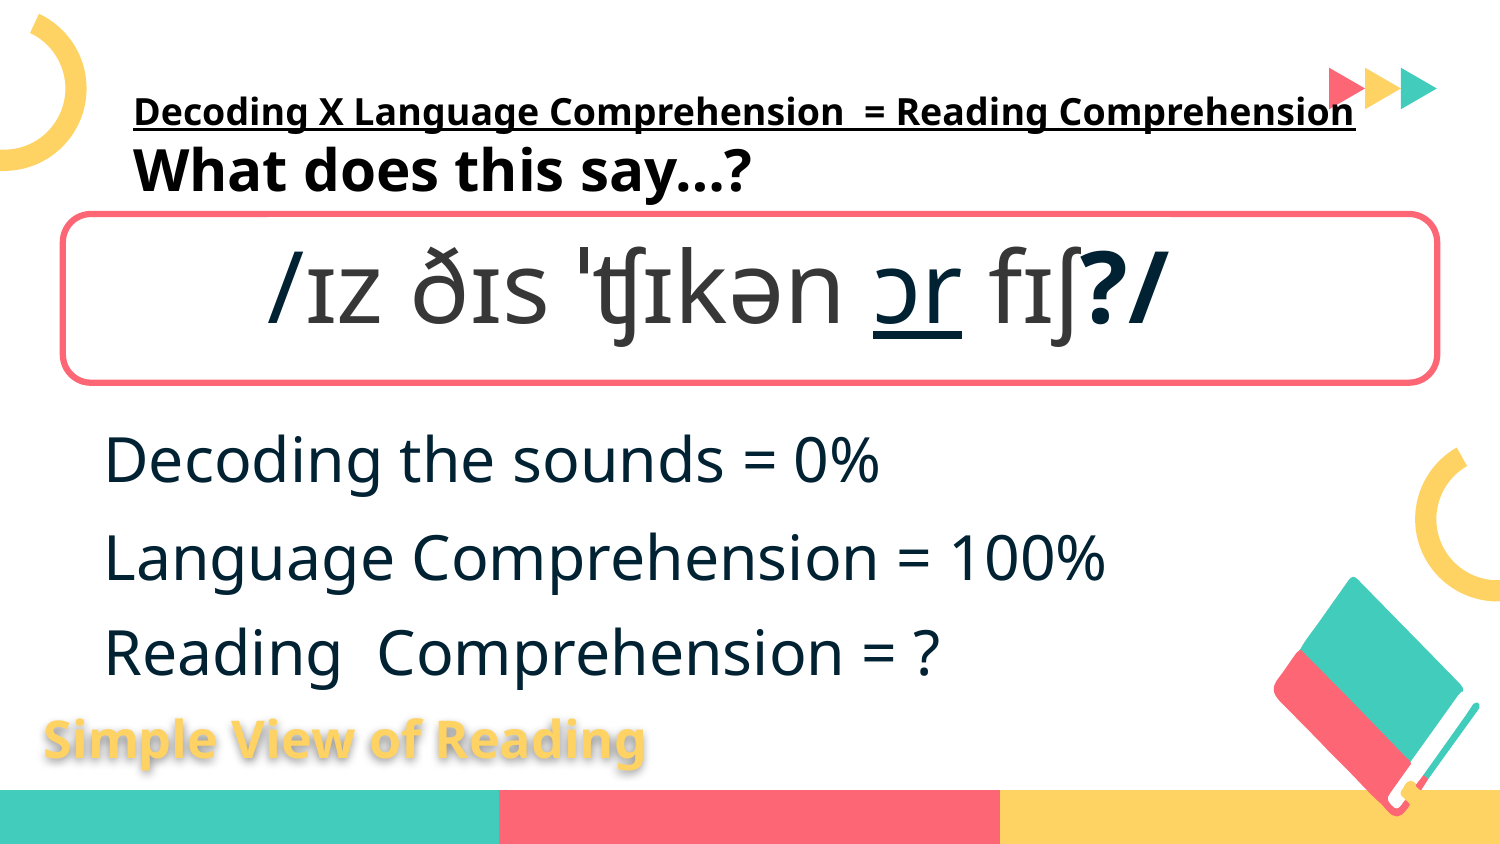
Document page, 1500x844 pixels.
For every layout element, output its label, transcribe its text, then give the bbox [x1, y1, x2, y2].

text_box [1272, 577, 1480, 816]
text_box Simple View of Reading [28, 700, 1267, 776]
text_box Language Comprehension = 100% [88, 503, 1193, 597]
title Decoding X Language Comprehension = Reading Comprehension What does this say…? [118, 72, 1382, 167]
text_box Decoding the sounds = 0% [88, 405, 938, 503]
text_box [62, 213, 1438, 383]
text_box Reading Comprehension = ? [88, 597, 1193, 695]
text_box /ɪz ðɪs ˈʧɪkən ɔr fɪʃ?/ [252, 208, 1277, 375]
